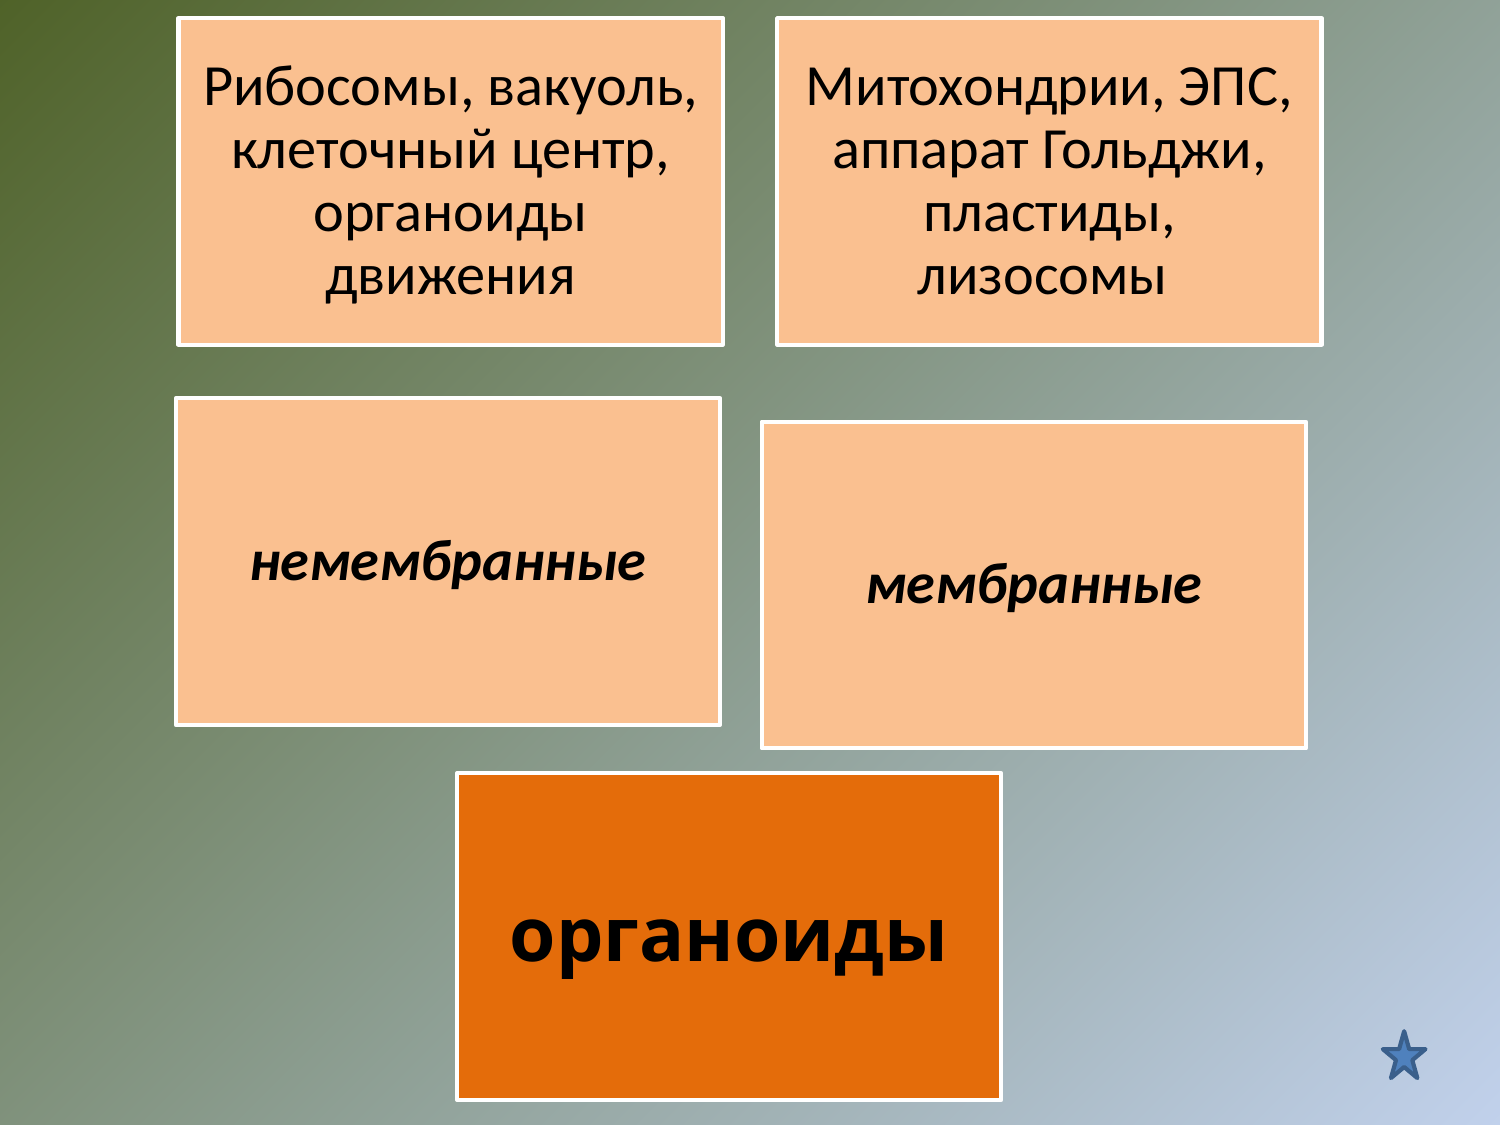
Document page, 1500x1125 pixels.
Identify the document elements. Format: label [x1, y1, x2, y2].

text_box [11, 17, 1489, 1108]
